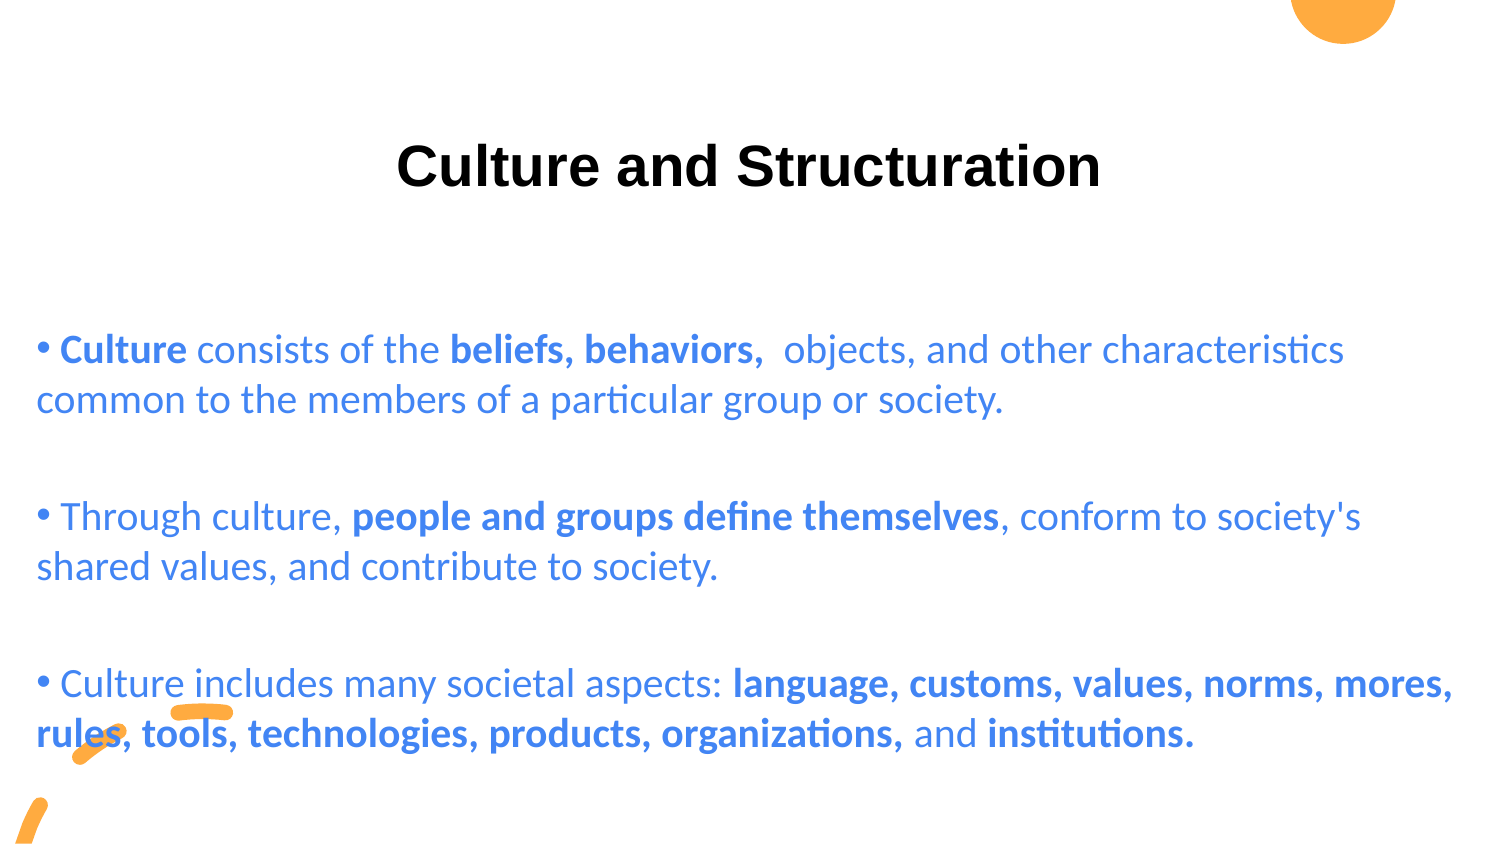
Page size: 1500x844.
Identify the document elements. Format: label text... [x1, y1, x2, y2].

title Culture and Structuration [75, 33, 1425, 302]
text_box Culture consists of the beliefs, behaviors, objects, and other characteristics common to the members of a particular group or society. Through culture, people and groups define themselves, conform to society's shared values, and contribute to society. Culture includes many societal aspects: language, customs, values, norms, mores, rules, tools, technologies, products, organizations, and institutions. [21, 314, 1488, 817]
